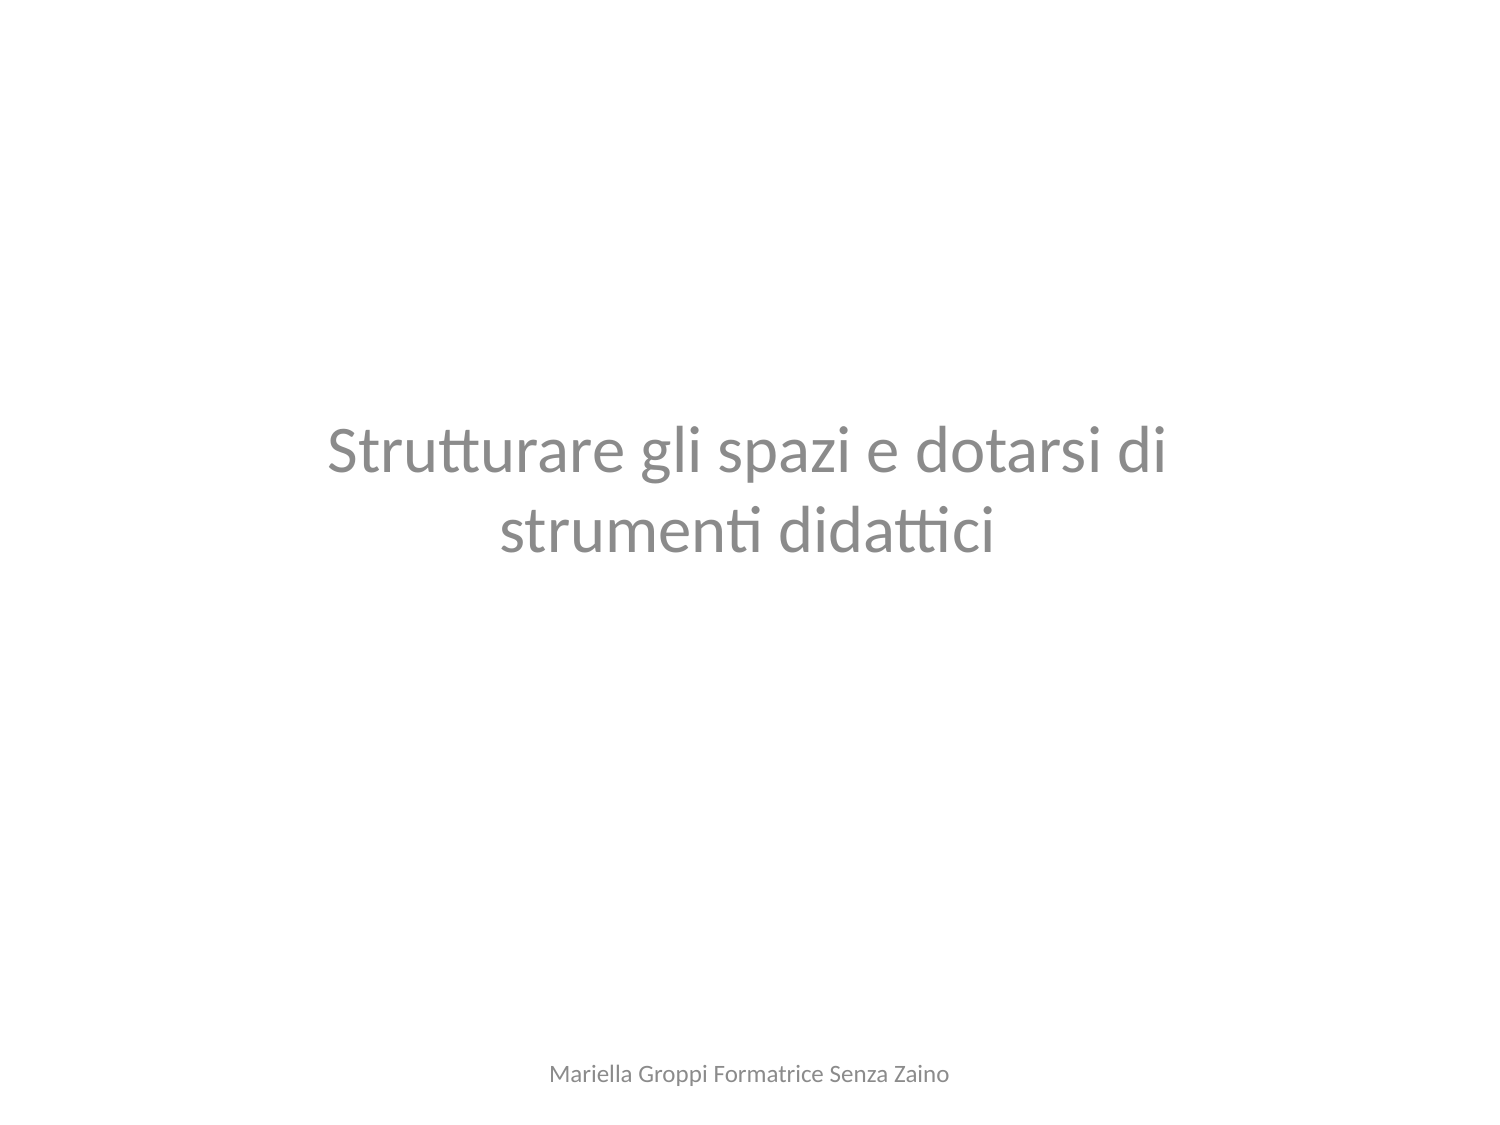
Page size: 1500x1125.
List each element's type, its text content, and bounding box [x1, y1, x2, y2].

footer Mariella Groppi Formatrice Senza Zaino [512, 1042, 988, 1103]
subtitle Strutturare gli spazi e dotarsi di strumenti didattici [222, 398, 1273, 686]
